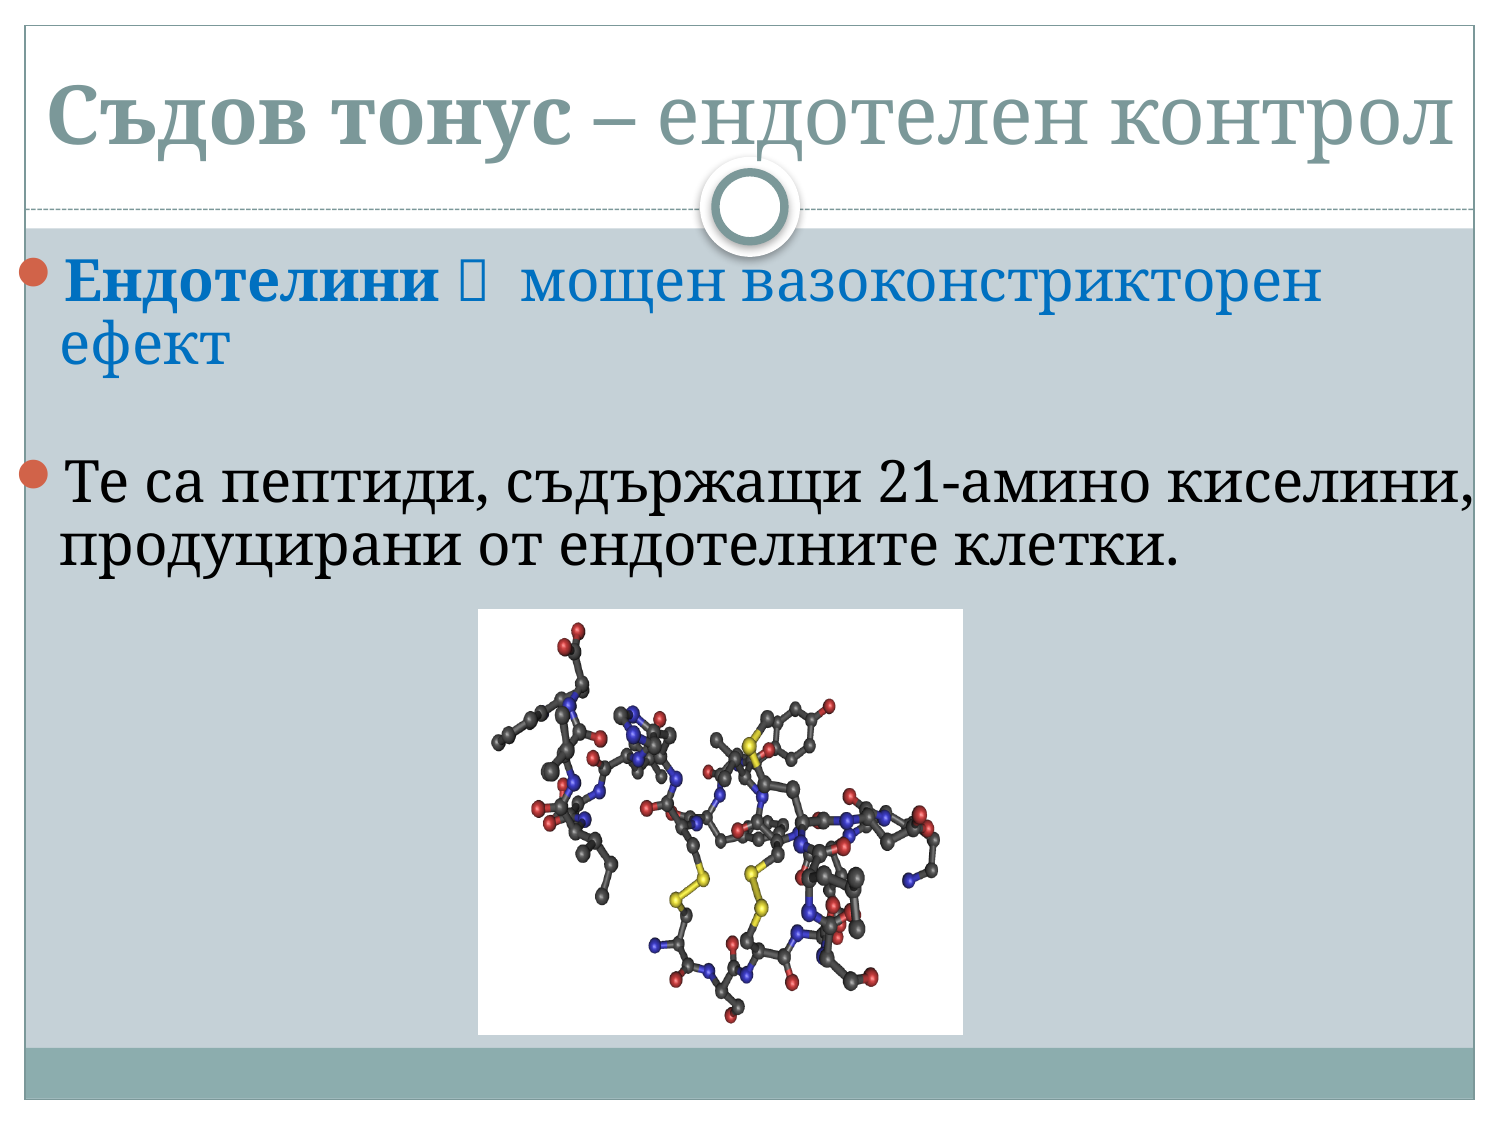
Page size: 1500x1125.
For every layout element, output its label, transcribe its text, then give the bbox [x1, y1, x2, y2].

picture [477, 609, 963, 1035]
list Ендотелини  мощен вазоконстрикторен ефект Те са пептиди, съдържащи 21-амино киселини, продуцирани от ендотелните клетки. [0, 243, 1500, 1125]
title Съдов тонус – ендотелен контрол [0, 54, 1500, 169]
